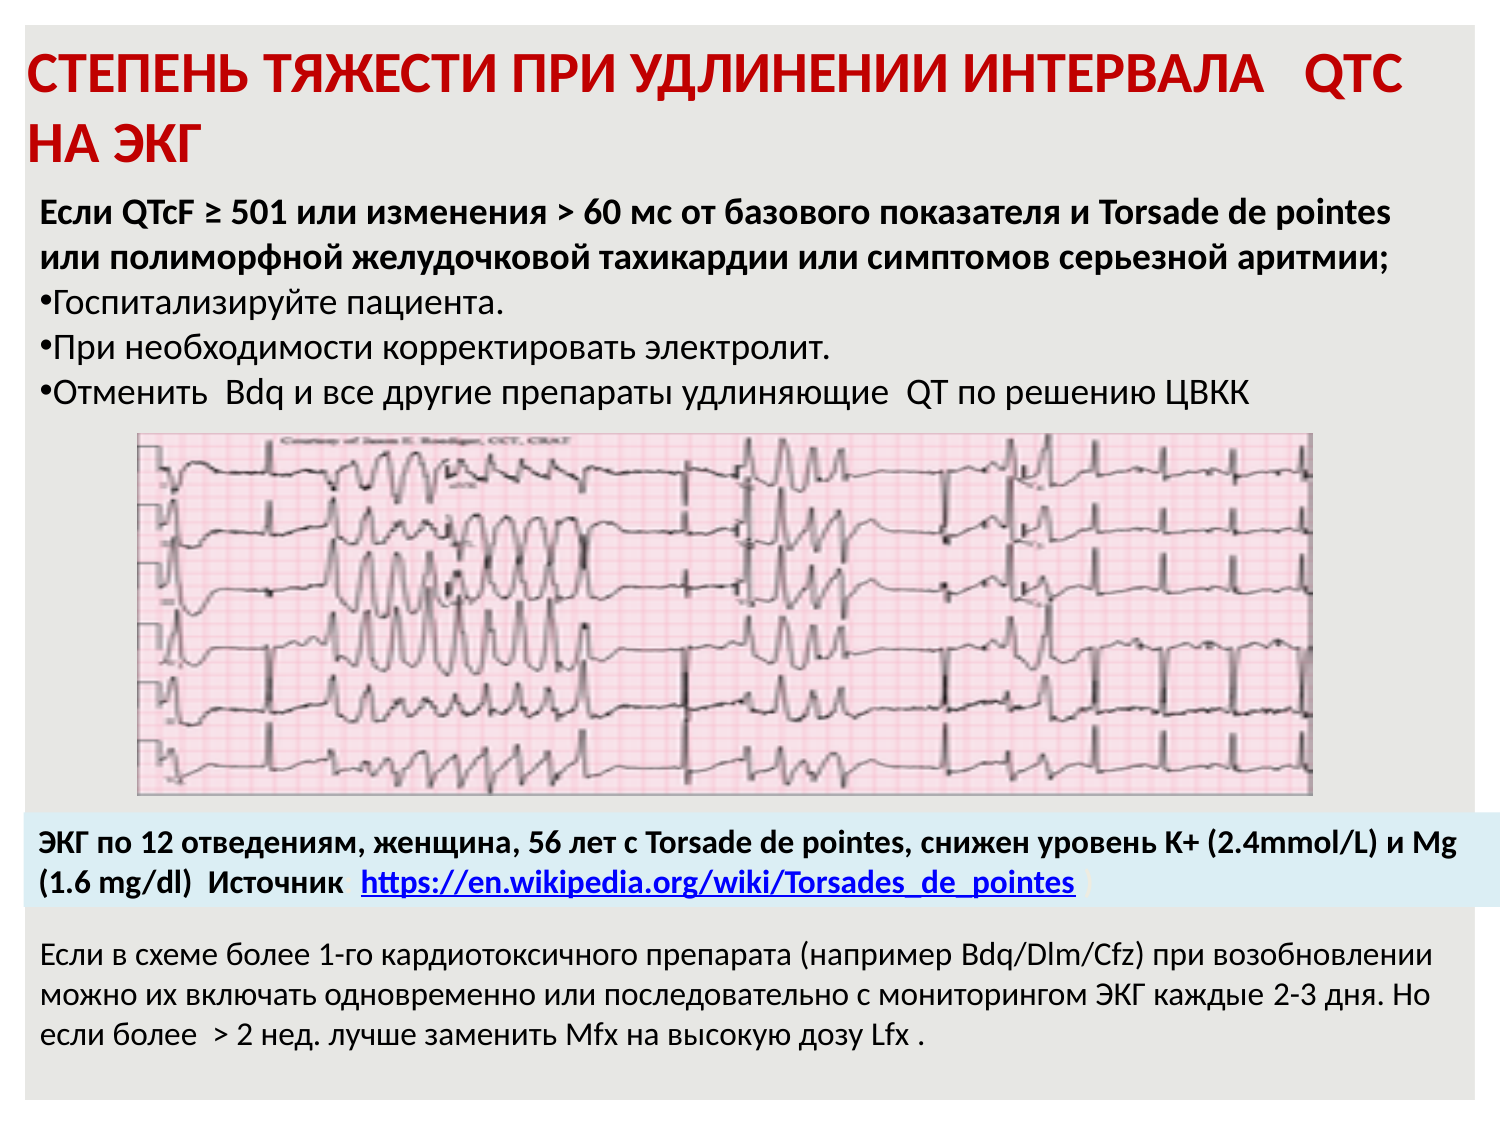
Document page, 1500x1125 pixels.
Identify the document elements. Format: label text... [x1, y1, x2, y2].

text_box Если QTcF ≥ 501 или изменения > 60 мс от базового показателя и Torsade de pointes или полиморфной желудочковой тахикардии или симптомов серьезной аритмии; Госпитализируйте пациента. При необходимости корректировать электролит. Отменить Bdq и все другие препараты удлиняющие QT по решению ЦВКК [24, 179, 1463, 420]
picture [137, 433, 1313, 796]
text_box ЭКГ по 12 отведениям, женщина, 56 лет с Torsade de pointes, снижен уровень K+ (2.4mmol/L) и Mg (1.6 mg/dl) Источник: https://en.wikipedia.org/wiki/Torsades_de_pointes ) [23, 812, 1500, 907]
text_box Если в схеме более 1-го кардиотоксичного препарата (например Bdq/Dlm/Cfz) при возобновлении можно их включать одновременно или последовательно с мониторингом ЭКГ каждые 2-3 дня. Но если более > 2 нед. лучше заменить Mfx на высокую дозу Lfx . [24, 924, 1475, 1060]
title Степень тяжести при удлинении ИнТЕРВАЛА QTС НА экг [27, 34, 1466, 176]
